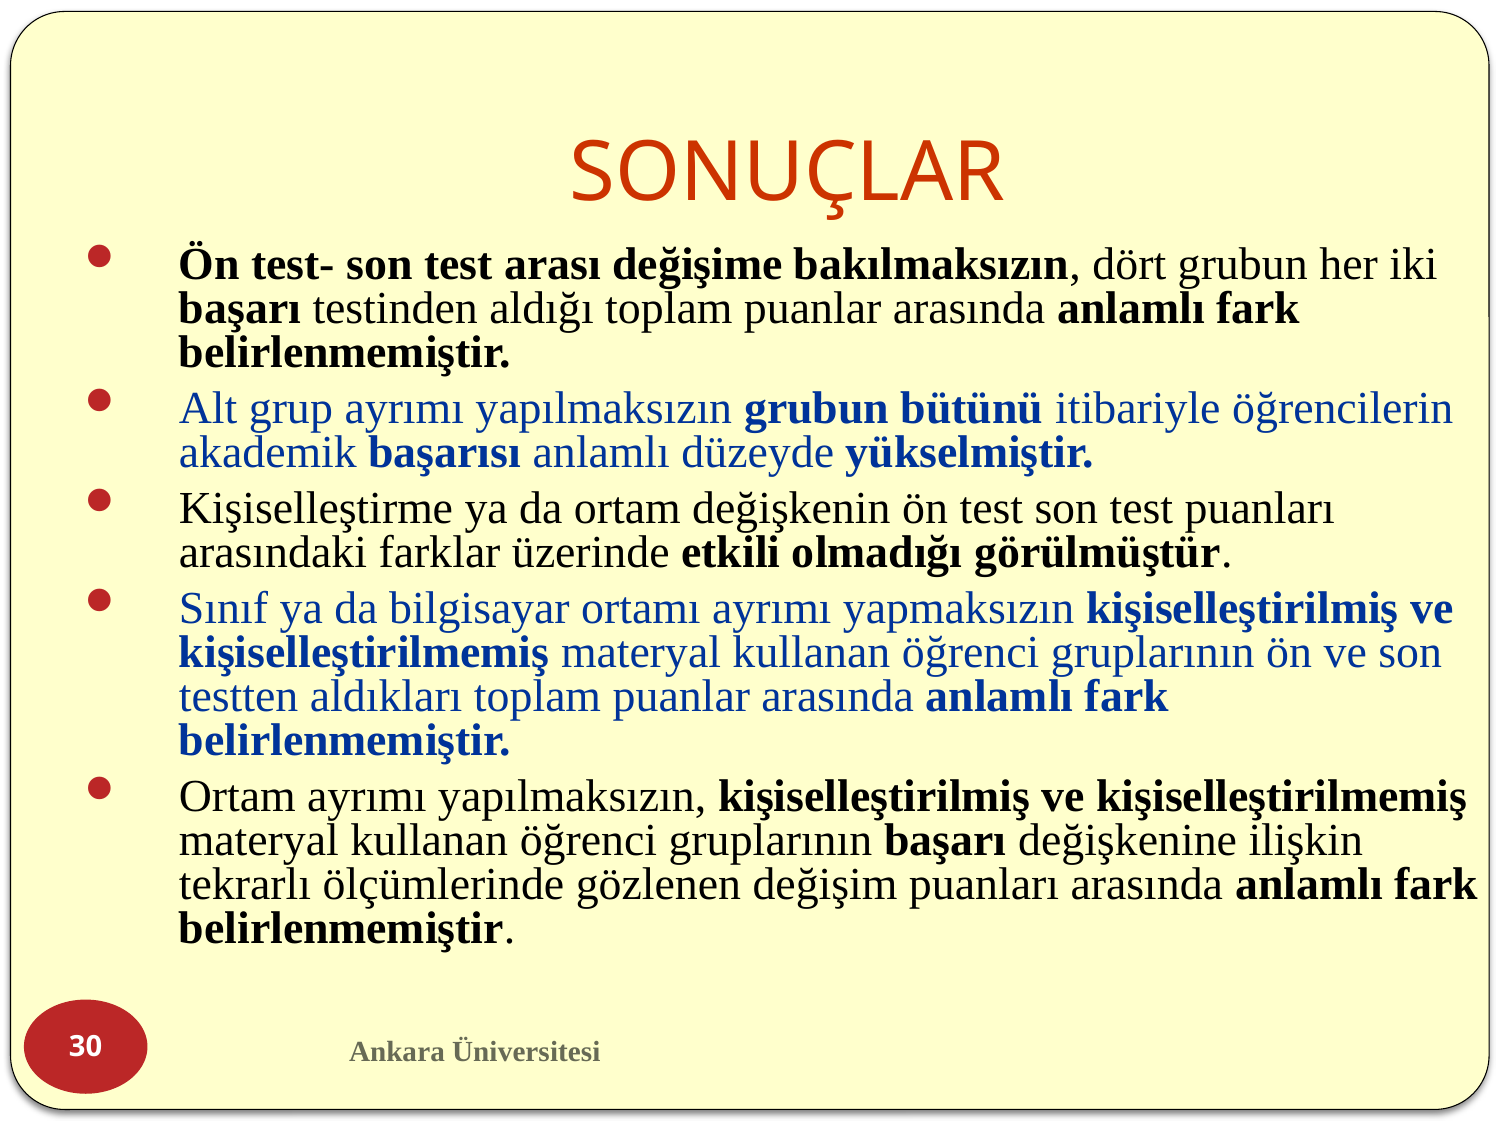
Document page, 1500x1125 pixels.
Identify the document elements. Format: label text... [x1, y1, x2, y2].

footer Ankara Üniversitesi [150, 1012, 800, 1088]
slide_number 30 [23, 999, 148, 1094]
title SONUÇLAR [150, 45, 1425, 233]
list Ön test- son test arası değişime bakılmaksızın, dört grubun her iki başarı testinden aldığı toplam puanlar arasında anlamlı fark belirlenmemiştir. Alt grup ayrımı yapılmaksızın grubun bütünü itibariyle öğrencilerin akademik başarısı anlamlı düzeyde yükselmiştir. Kişiselleştirme ya da ortam değişkenin ön test son test puanları arasındaki farklar üzerinde etkili olmadığı görülmüştür. Sınıf ya da bilgisayar ortamı ayrımı yapmaksızın kişiselleştirilmiş ve kişiselleştirilmemiş materyal kullanan öğrenci gruplarının ön ve son testten aldıkları toplam puanlar arasında anlamlı fark belirlenmemiştir. Ortam ayrımı yapılmaksızın, kişiselleştirilmiş ve kişiselleştirilmemiş materyal kullanan öğrenci gruplarının başarı değişkenine ilişkin tekrarlı ölçümlerinde gözlenen değişim puanları arasında anlamlı fark belirlenmemiştir. [70, 237, 1500, 988]
